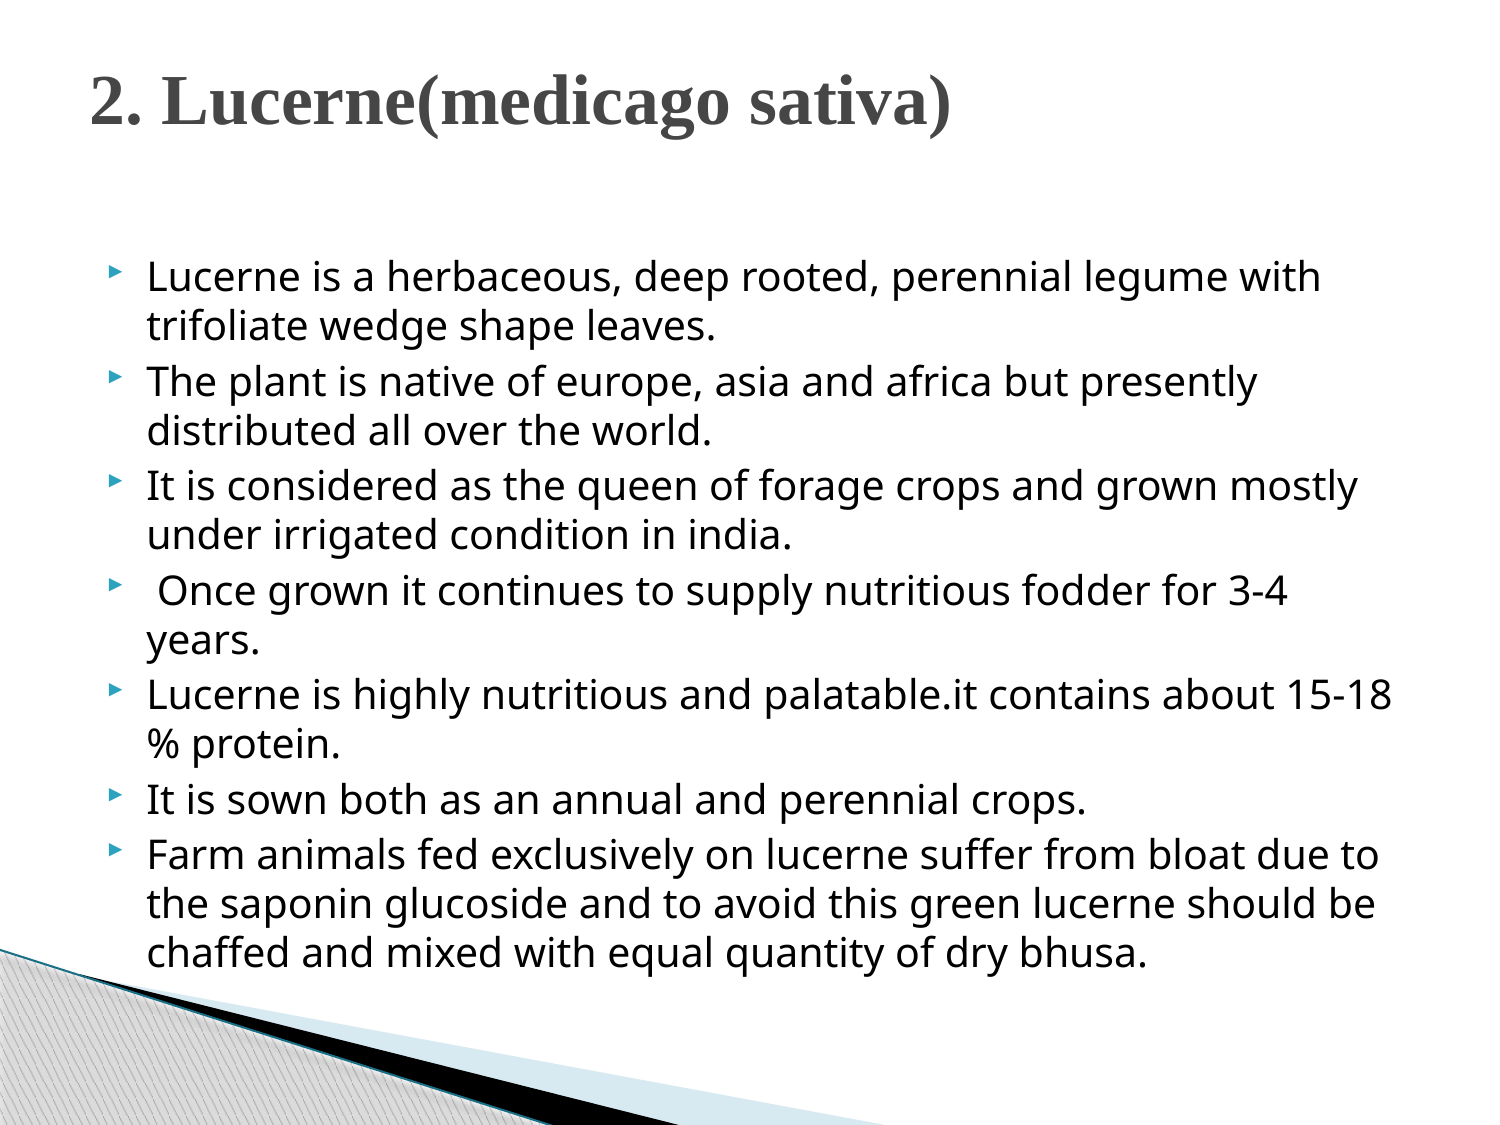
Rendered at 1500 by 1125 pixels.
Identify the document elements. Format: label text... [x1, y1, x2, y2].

title 2. Lucerne(medicago sativa) [75, 45, 1425, 233]
list Lucerne is a herbaceous, deep rooted, perennial legume with trifoliate wedge shape leaves. The plant is native of europe, asia and africa but presently distributed all over the world. It is considered as the queen of forage crops and grown mostly under irrigated condition in india. Once grown it continues to supply nutritious fodder for 3-4 years. Lucerne is highly nutritious and palatable.it contains about 15-18 % protein. It is sown both as an annual and perennial crops. Farm animals fed exclusively on lucerne suffer from bloat due to the saponin glucoside and to avoid this green lucerne should be chaffed and mixed with equal quantity of dry bhusa. [75, 243, 1425, 986]
